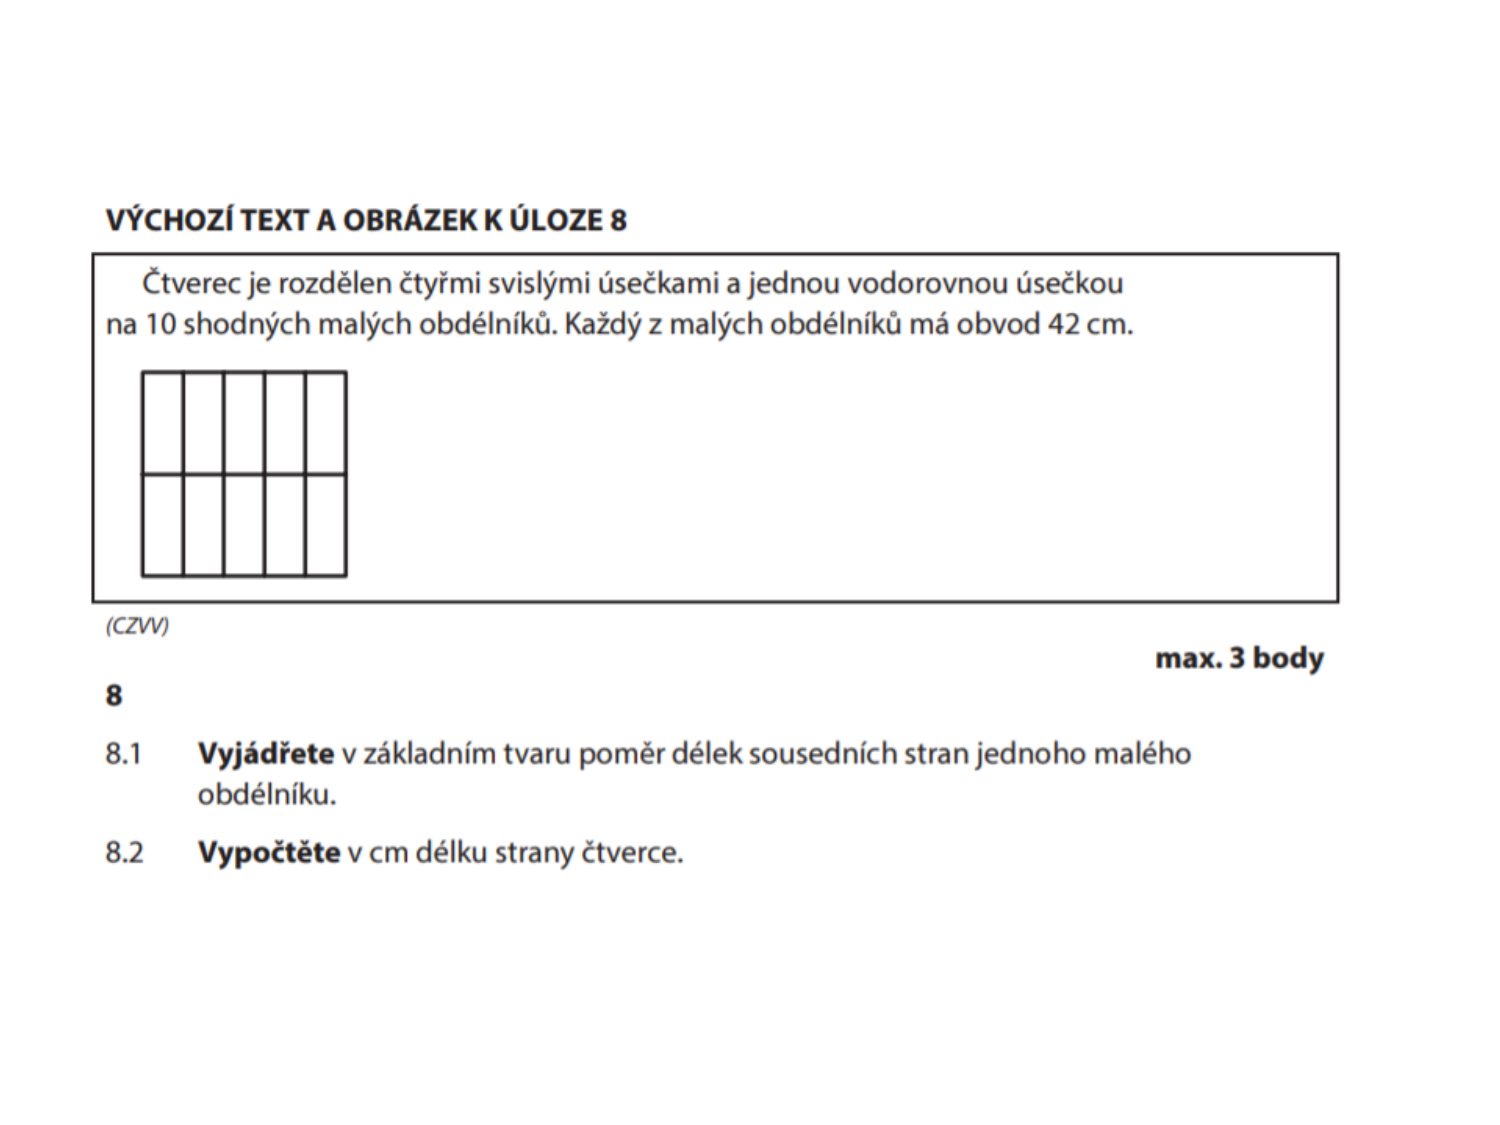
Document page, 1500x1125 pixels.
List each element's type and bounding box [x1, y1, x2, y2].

picture [76, 196, 1424, 929]
